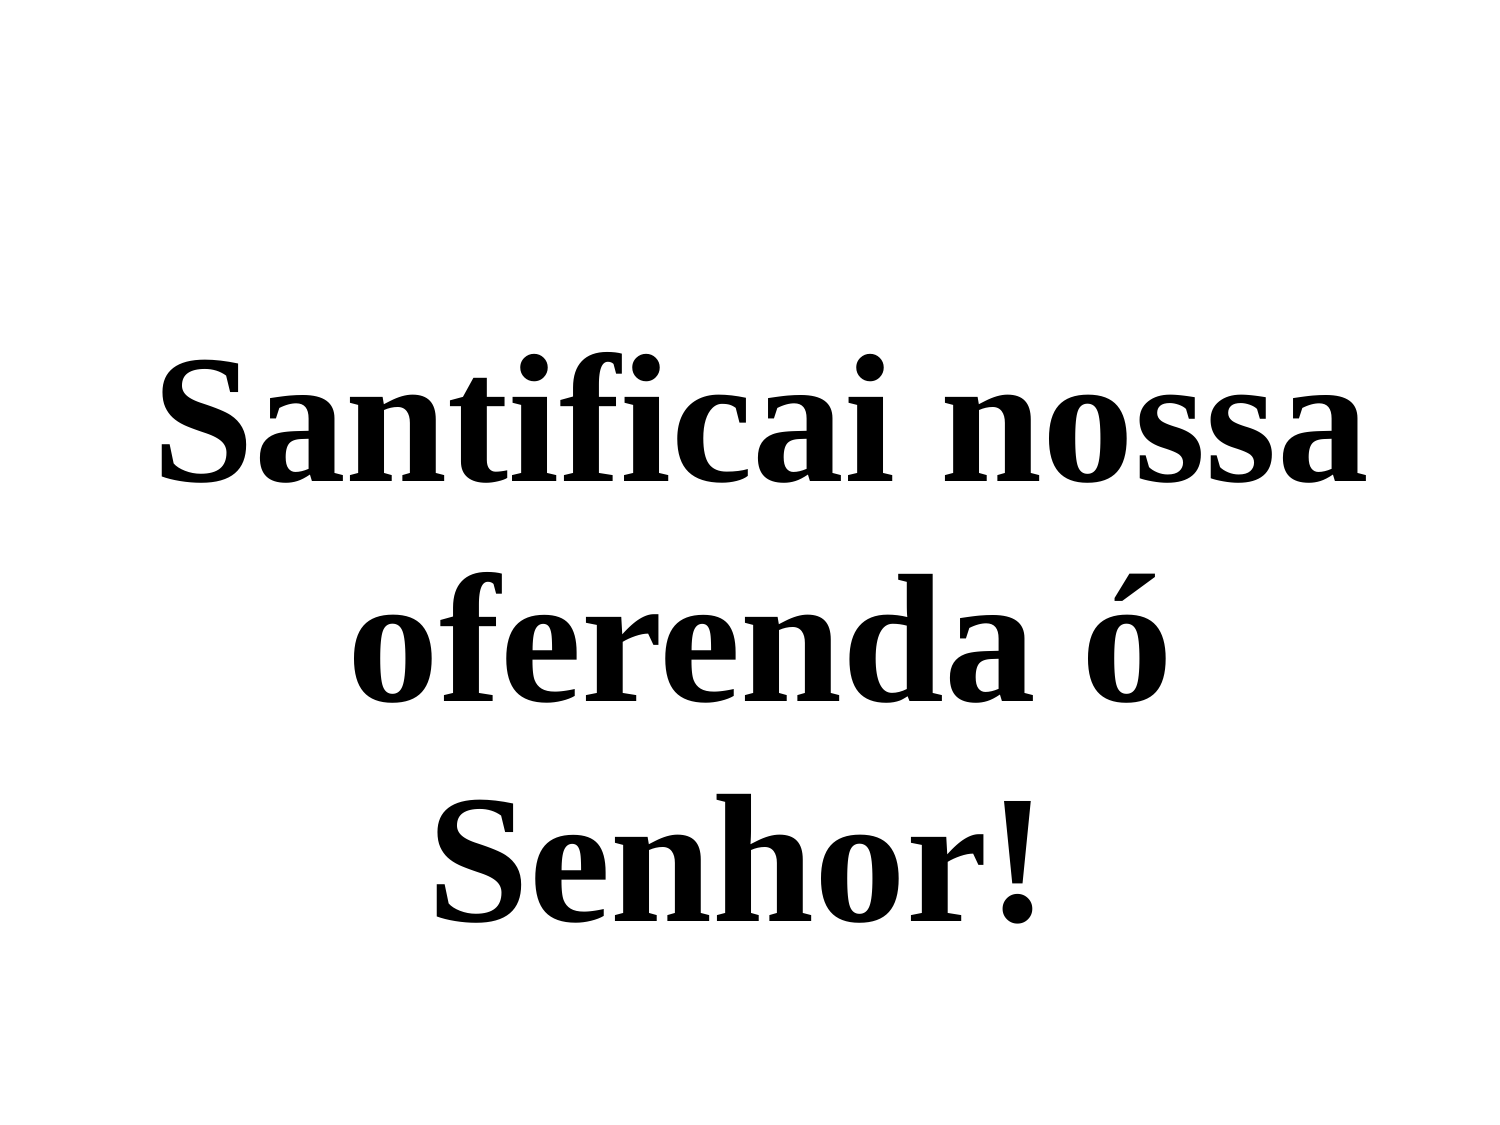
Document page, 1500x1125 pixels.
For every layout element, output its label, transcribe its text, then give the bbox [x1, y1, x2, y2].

text_box Santificai nossa oferenda ó Senhor! [123, 291, 1399, 966]
